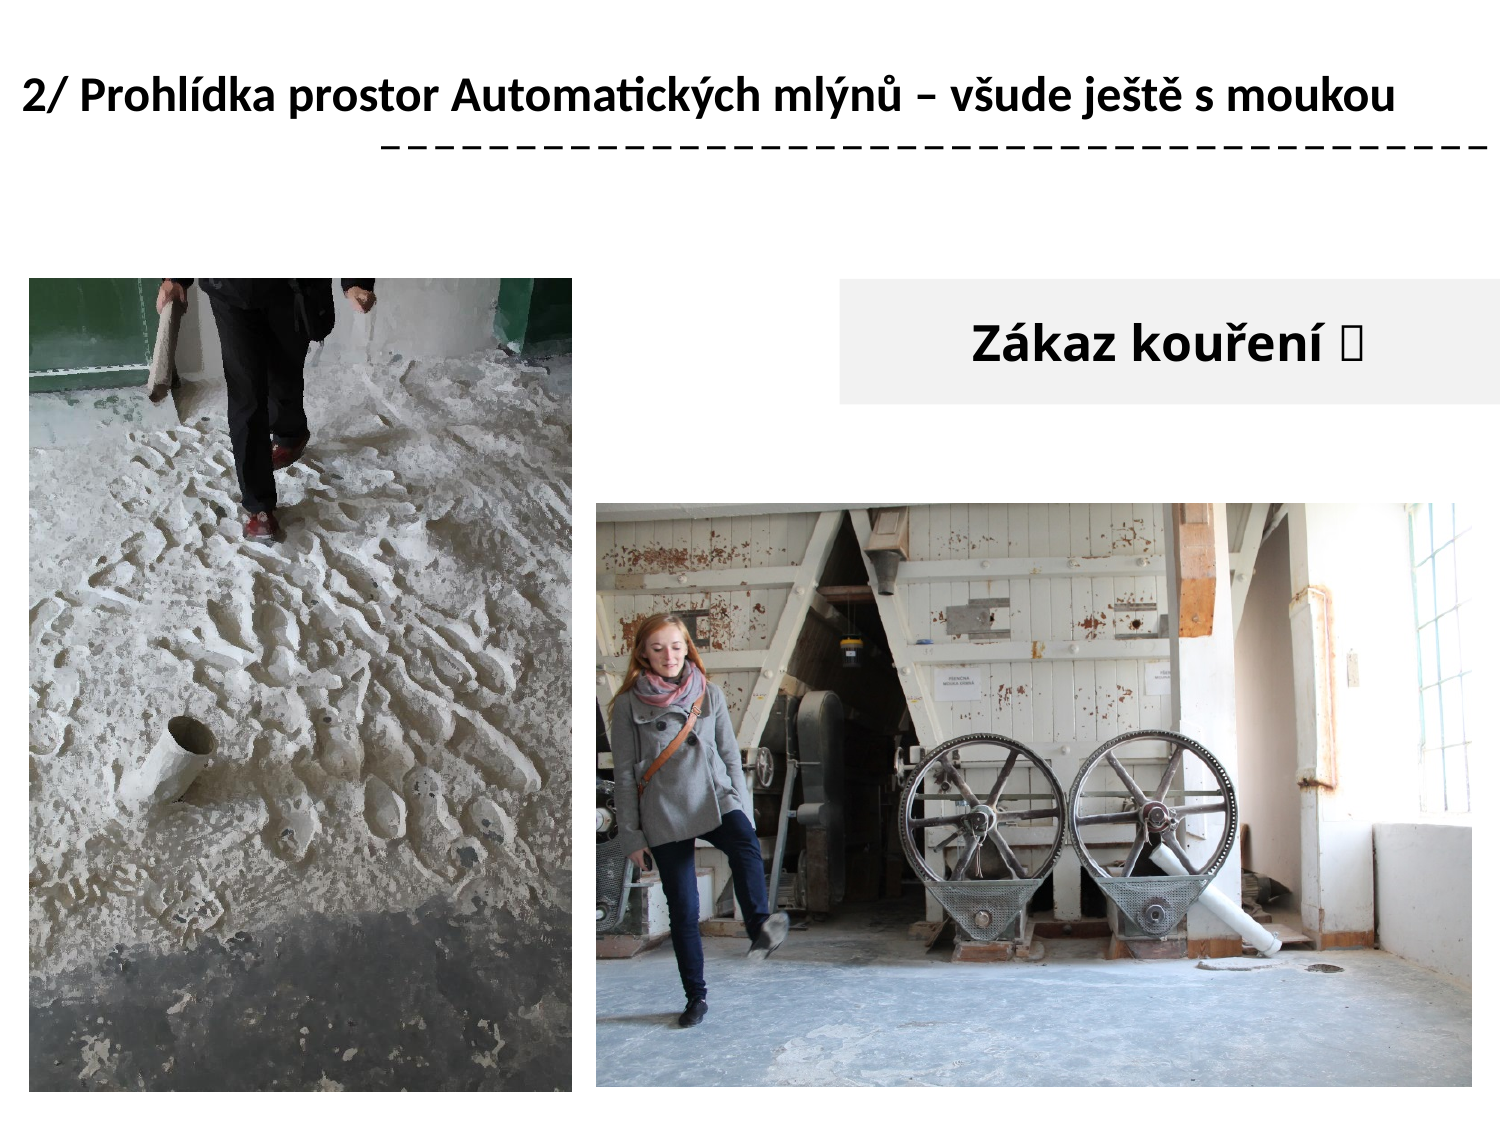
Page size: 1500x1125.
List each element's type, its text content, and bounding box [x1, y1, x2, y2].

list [596, 503, 1472, 1087]
text_box 2/ Prohlídka prostor Automatických mlýnů – všude ještě s moukou [6, 54, 1435, 130]
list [29, 278, 572, 1092]
text_box _ _ _ _ _ _ _ _ _ _ _ _ _ _ _ _ _ _ _ _ _ _ _ _ _ _ _ _ _ _ _ _ _ _ _ _ _ _ _ _ _ [366, 99, 1500, 160]
text_box Zákaz kouření  [839, 278, 1500, 405]
